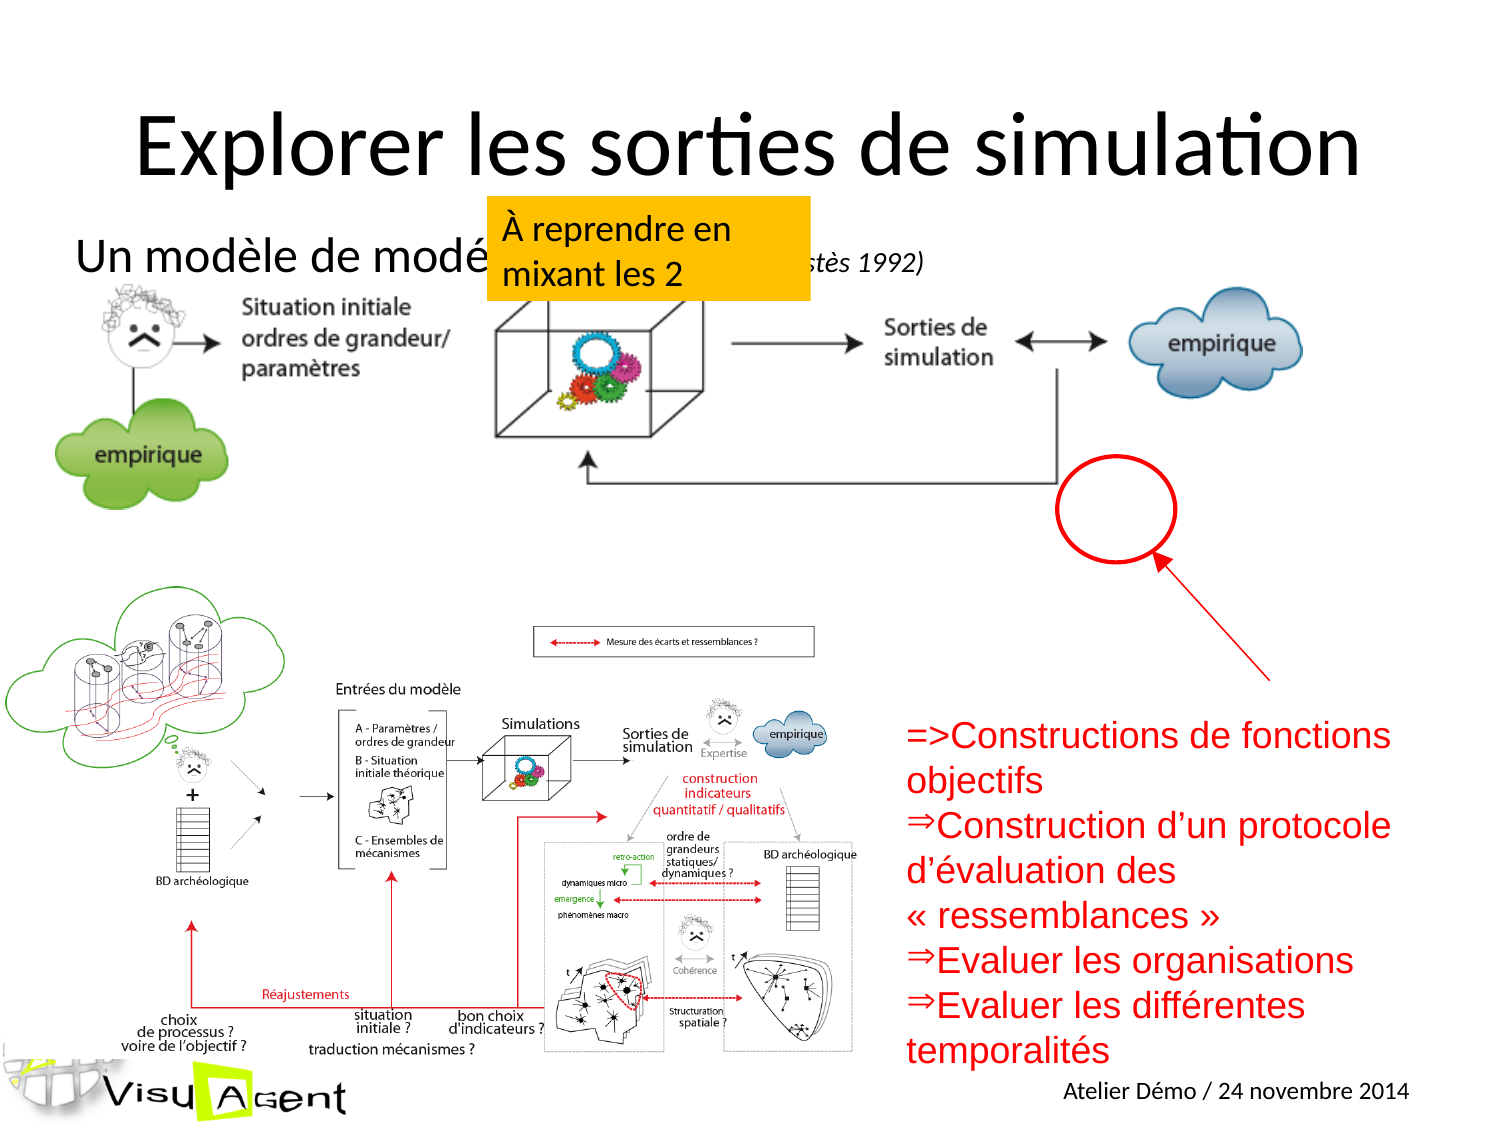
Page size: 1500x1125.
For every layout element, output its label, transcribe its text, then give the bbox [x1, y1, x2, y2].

text_box =>Constructions de fonctions objectifs Construction d’un protocole d’évaluation des « ressemblances » Evaluer les organisations Evaluer les différentes temporalités [891, 704, 1424, 1079]
text_box À reprendre en mixant les 2 [487, 196, 811, 282]
text_box [1058, 518, 1175, 563]
picture [55, 284, 1303, 510]
text_box Un modèle de modélisation (F.Durand-Dastès 1992) [811, 214, 1424, 397]
text_box Un modèle de modélisation (F.Durand-Dastès 1992) [60, 214, 487, 282]
picture [0, 585, 857, 1125]
text_box [1151, 550, 1270, 681]
text_box Explorer les sorties de simulation [74, 45, 1425, 233]
